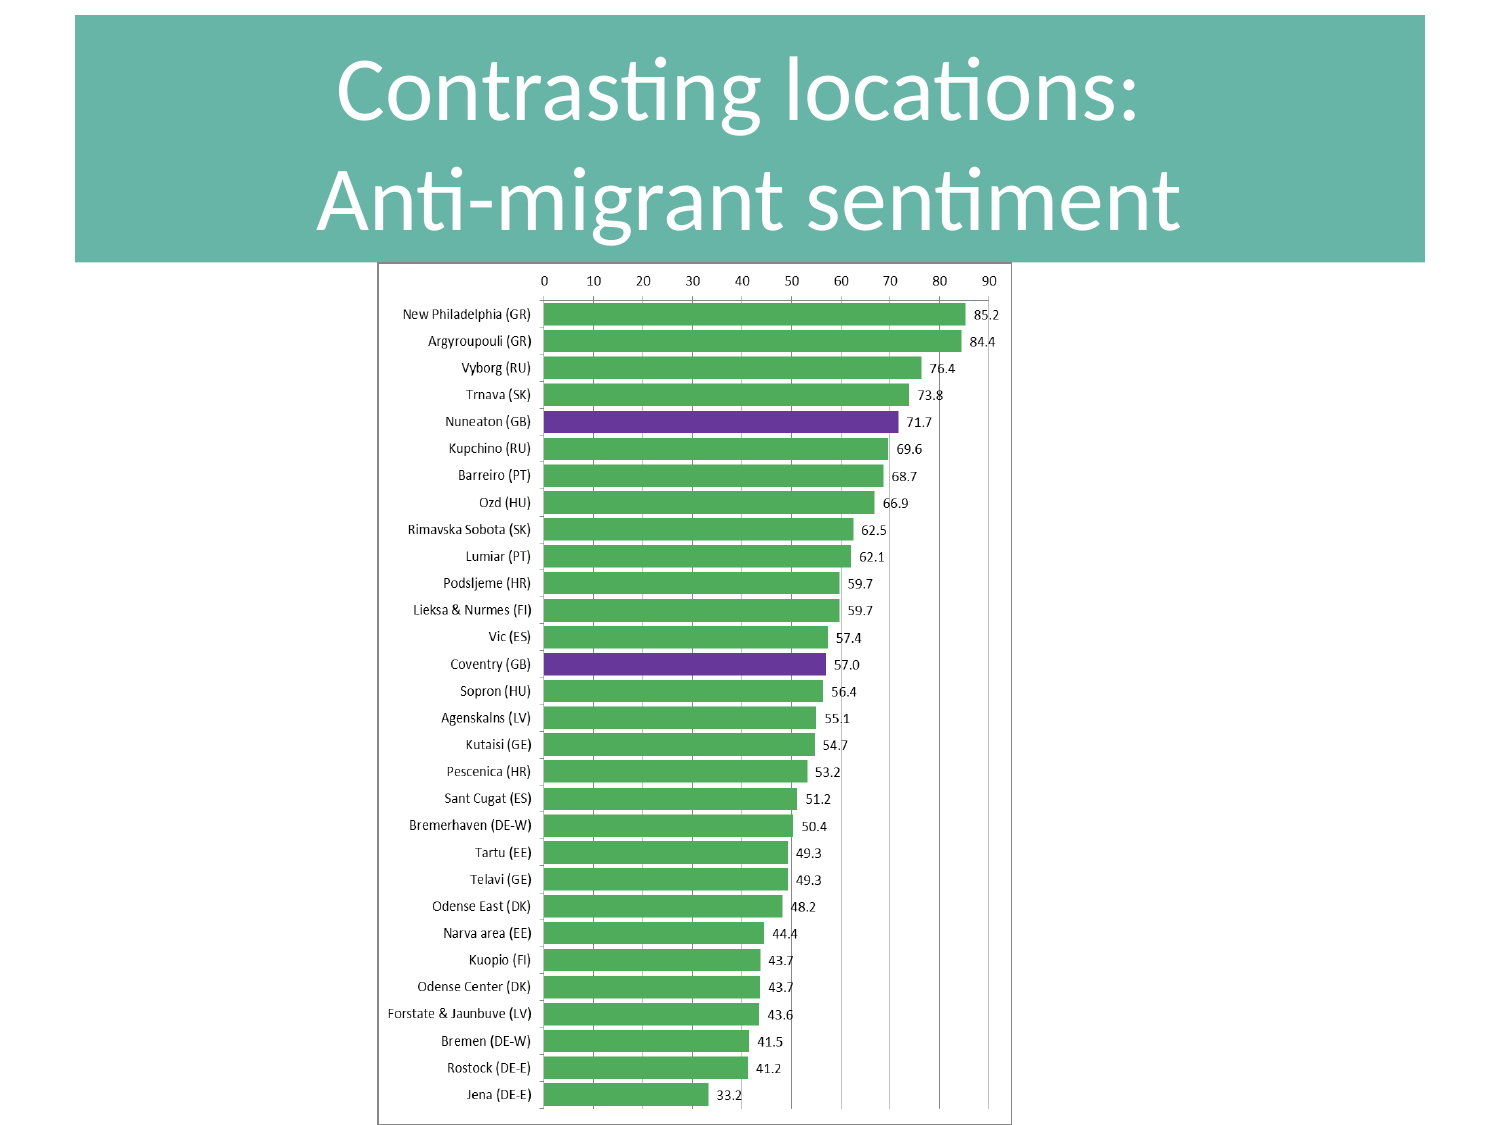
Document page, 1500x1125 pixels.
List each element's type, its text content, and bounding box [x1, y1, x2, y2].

title Contrasting locations: Anti-migrant sentiment [74, 14, 1426, 263]
picture [376, 262, 1013, 1125]
